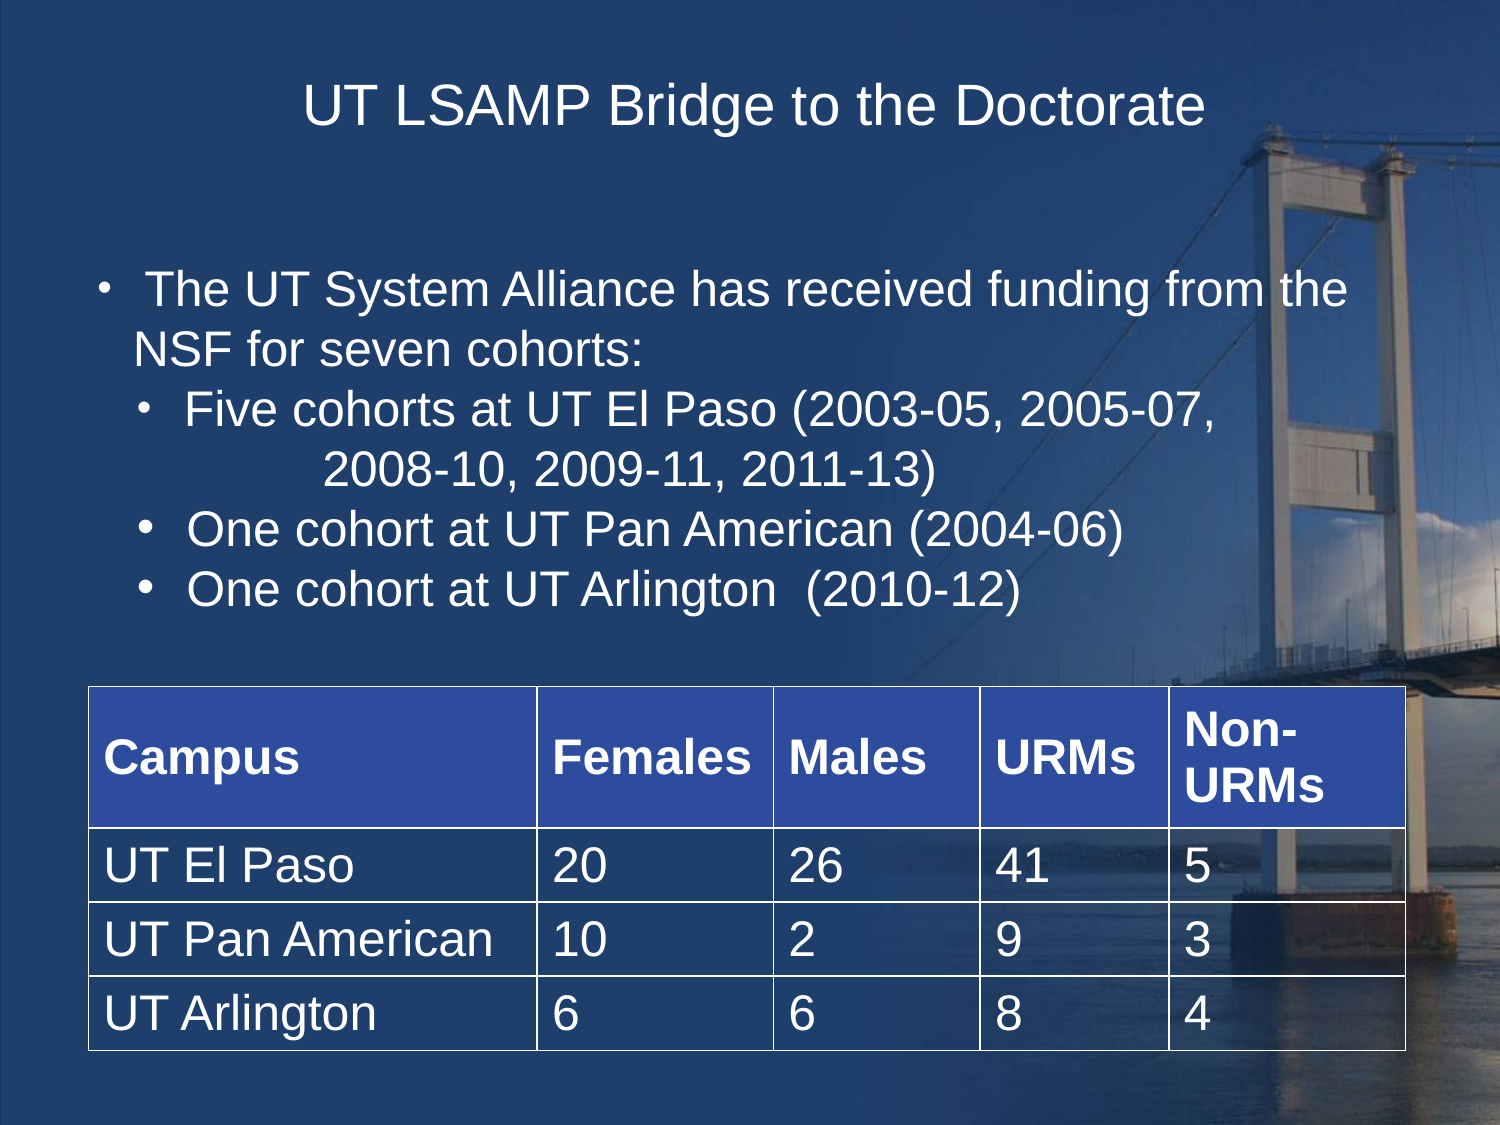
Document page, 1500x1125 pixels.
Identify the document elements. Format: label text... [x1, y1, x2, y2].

table_cell UT Pan American [89, 903, 536, 975]
table_header Non-URMs [1170, 687, 1405, 827]
table_cell 6 [538, 977, 773, 1050]
table_header URMs [981, 687, 1168, 827]
table_cell 4 [1170, 977, 1405, 1050]
title UT LSAMP Bridge to the Doctorate [74, 42, 1436, 162]
table_header Females [538, 687, 773, 827]
table_cell 20 [538, 829, 773, 901]
text_box The UT System Alliance has received funding from the NSF for seven cohorts: Five cohorts at UT El Paso (2003-05, 2005-07, 2008-10, 2009-11, 2011-13) One cohort at UT Pan American (2004-06) One cohort at UT Arlington (2010-12) [82, 249, 1418, 625]
table_cell UT El Paso [89, 829, 536, 901]
table_cell 5 [1170, 829, 1405, 901]
table_cell 9 [981, 903, 1168, 975]
table_cell UT Arlington [89, 977, 536, 1050]
picture [0, 0, 1500, 1125]
table_cell 8 [981, 977, 1168, 1050]
table_cell 3 [1170, 903, 1405, 975]
table_cell 26 [774, 829, 979, 901]
table_cell 2 [774, 903, 979, 975]
table_cell 10 [538, 903, 773, 975]
table_cell 41 [981, 829, 1168, 901]
table_header Campus [89, 687, 536, 827]
table_header Males [774, 687, 979, 827]
table_cell 6 [774, 977, 979, 1050]
